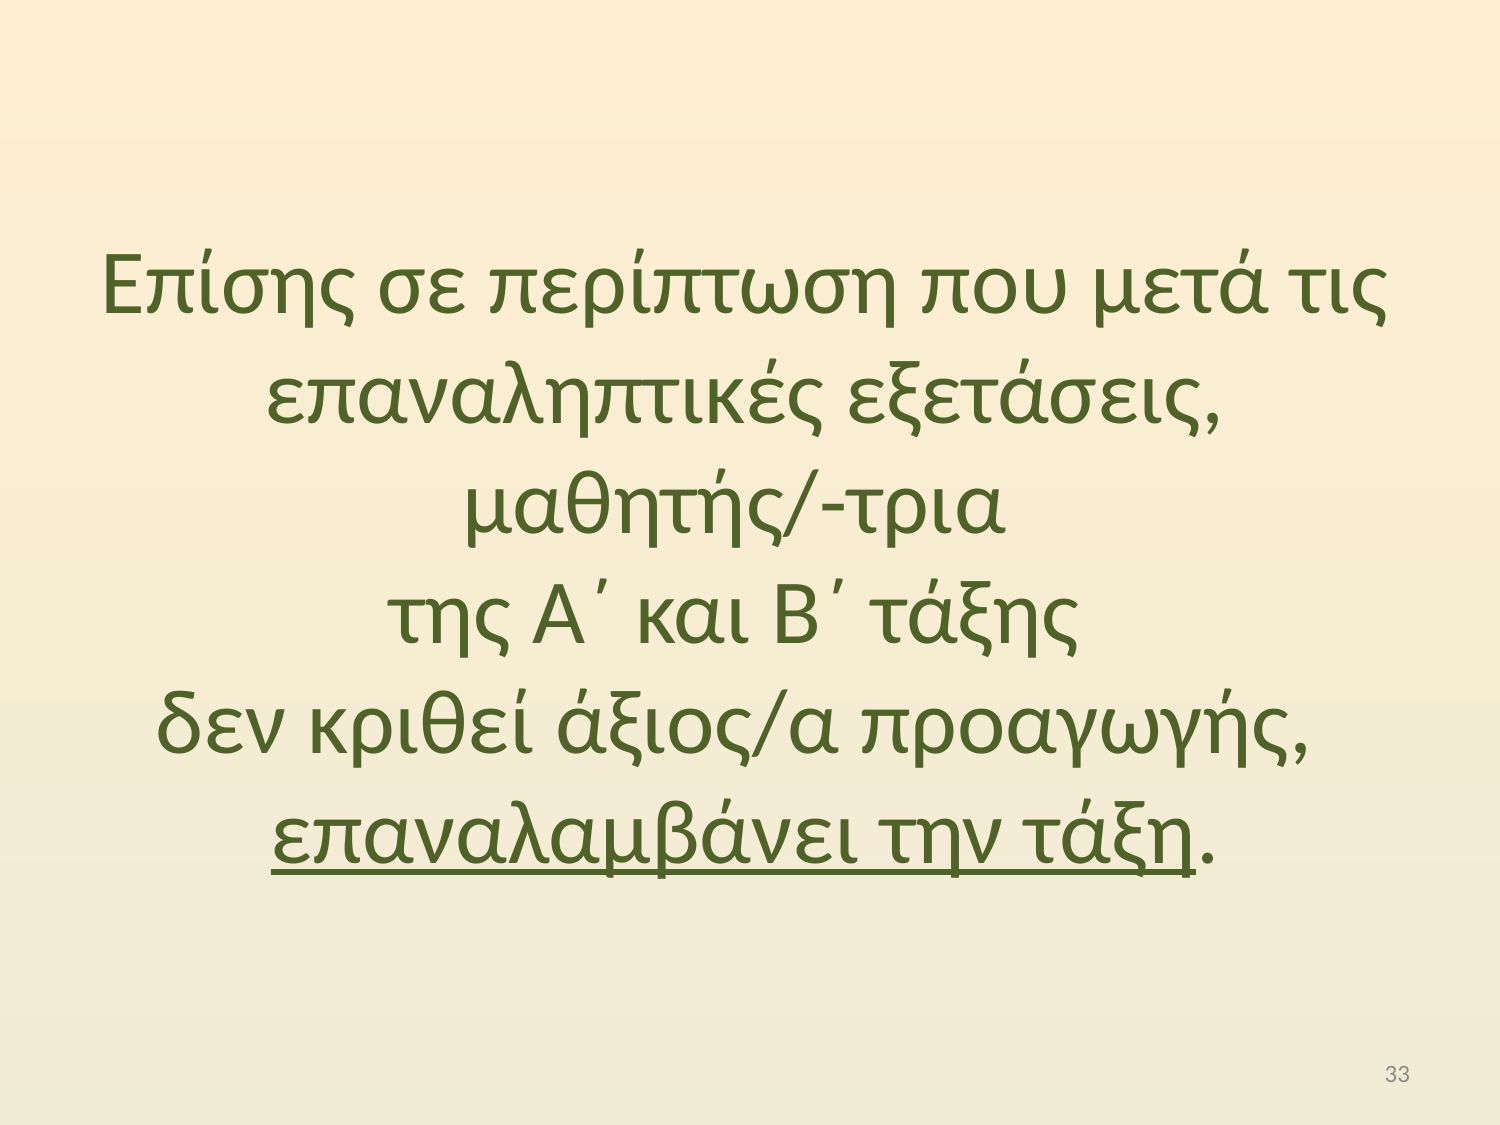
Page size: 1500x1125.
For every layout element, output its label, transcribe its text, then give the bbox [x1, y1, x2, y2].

title Επίσης σε περίπτωση που μετά τις επαναληπτικές εξετάσεις, μαθητής/-τρια της Α΄ και Β΄ τάξης δεν κριθεί άξιος/α προαγωγής, επαναλαμβάνει την τάξη. [70, 81, 1421, 1022]
slide_number 33 [1074, 1042, 1425, 1103]
